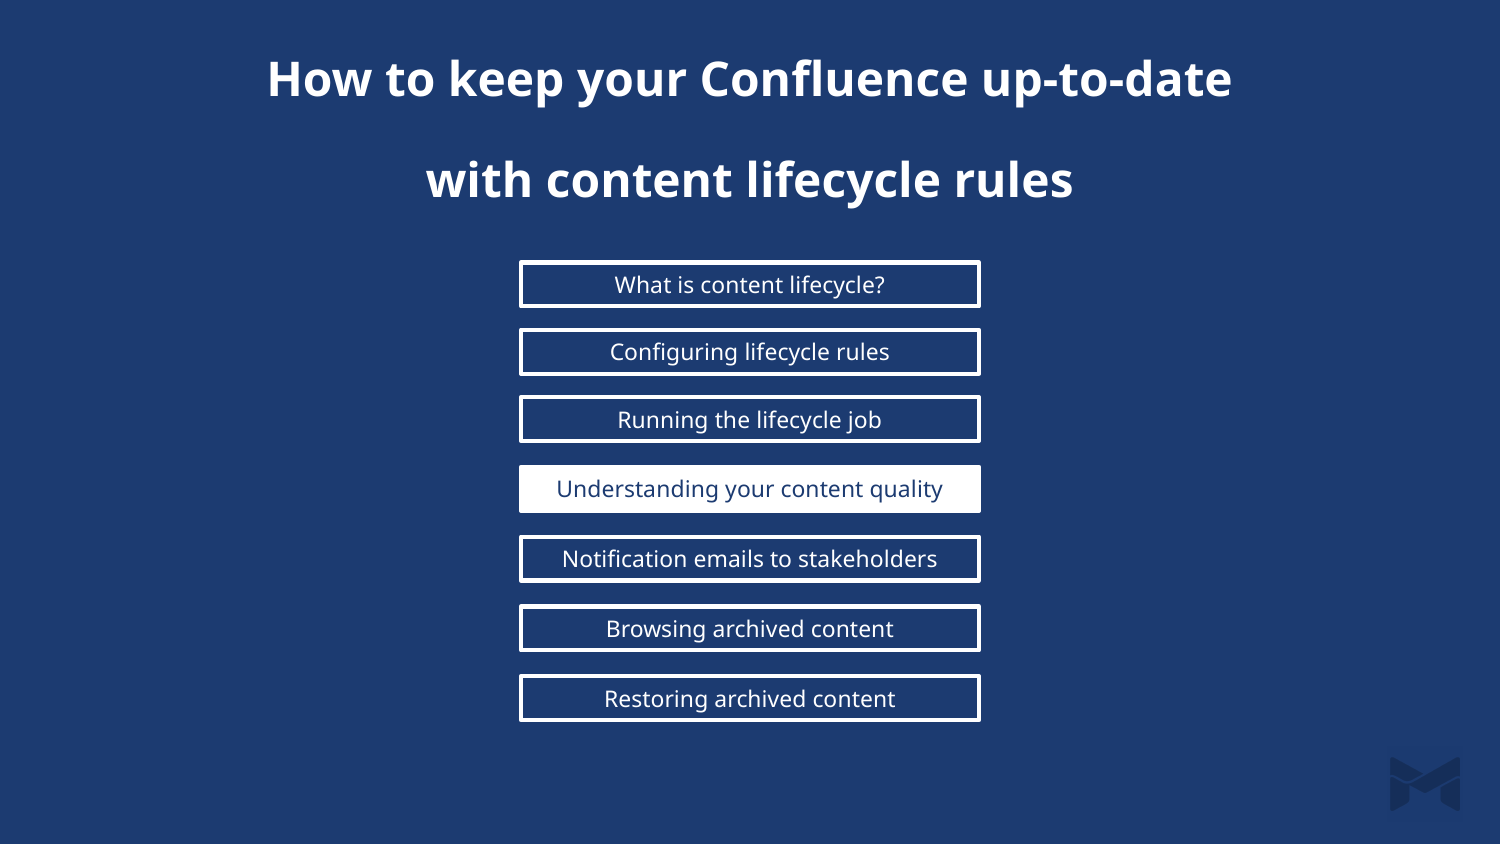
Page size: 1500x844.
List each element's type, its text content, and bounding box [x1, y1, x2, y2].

list Understanding your content quality [520, 466, 980, 511]
list How to keep your Confluence up-to-date with content lifecycle rules [232, 69, 1268, 188]
list Configuring lifecycle rules [520, 329, 980, 374]
list What is content lifecycle? [520, 262, 980, 307]
list Browsing archived content [520, 606, 980, 651]
list Running the lifecycle job [520, 397, 980, 441]
list Notification emails to stakeholders [520, 536, 980, 581]
list Restoring archived content [520, 676, 980, 721]
picture [1387, 746, 1463, 822]
